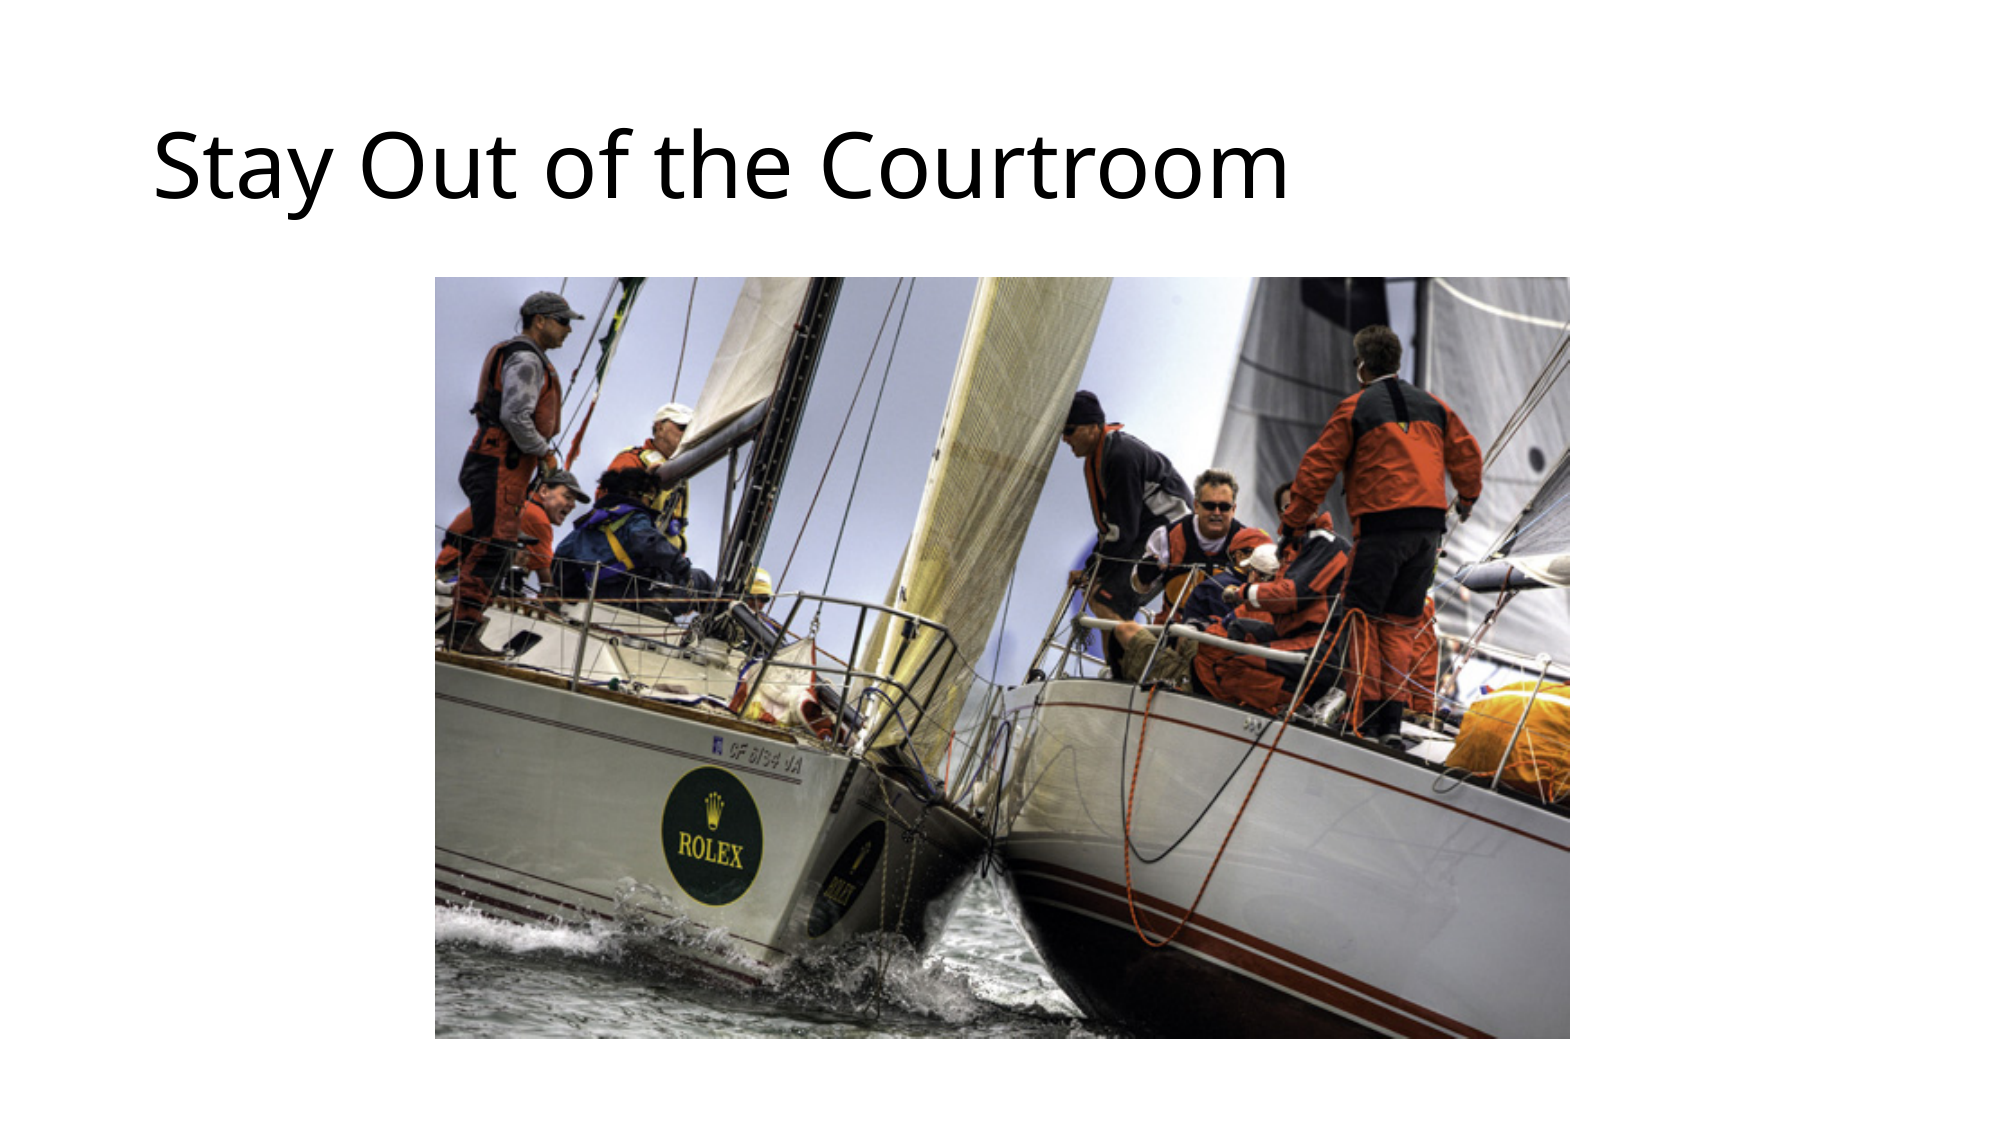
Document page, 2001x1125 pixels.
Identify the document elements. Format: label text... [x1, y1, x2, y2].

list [434, 276, 1571, 1040]
title Stay Out of the Courtroom [137, 59, 1863, 278]
